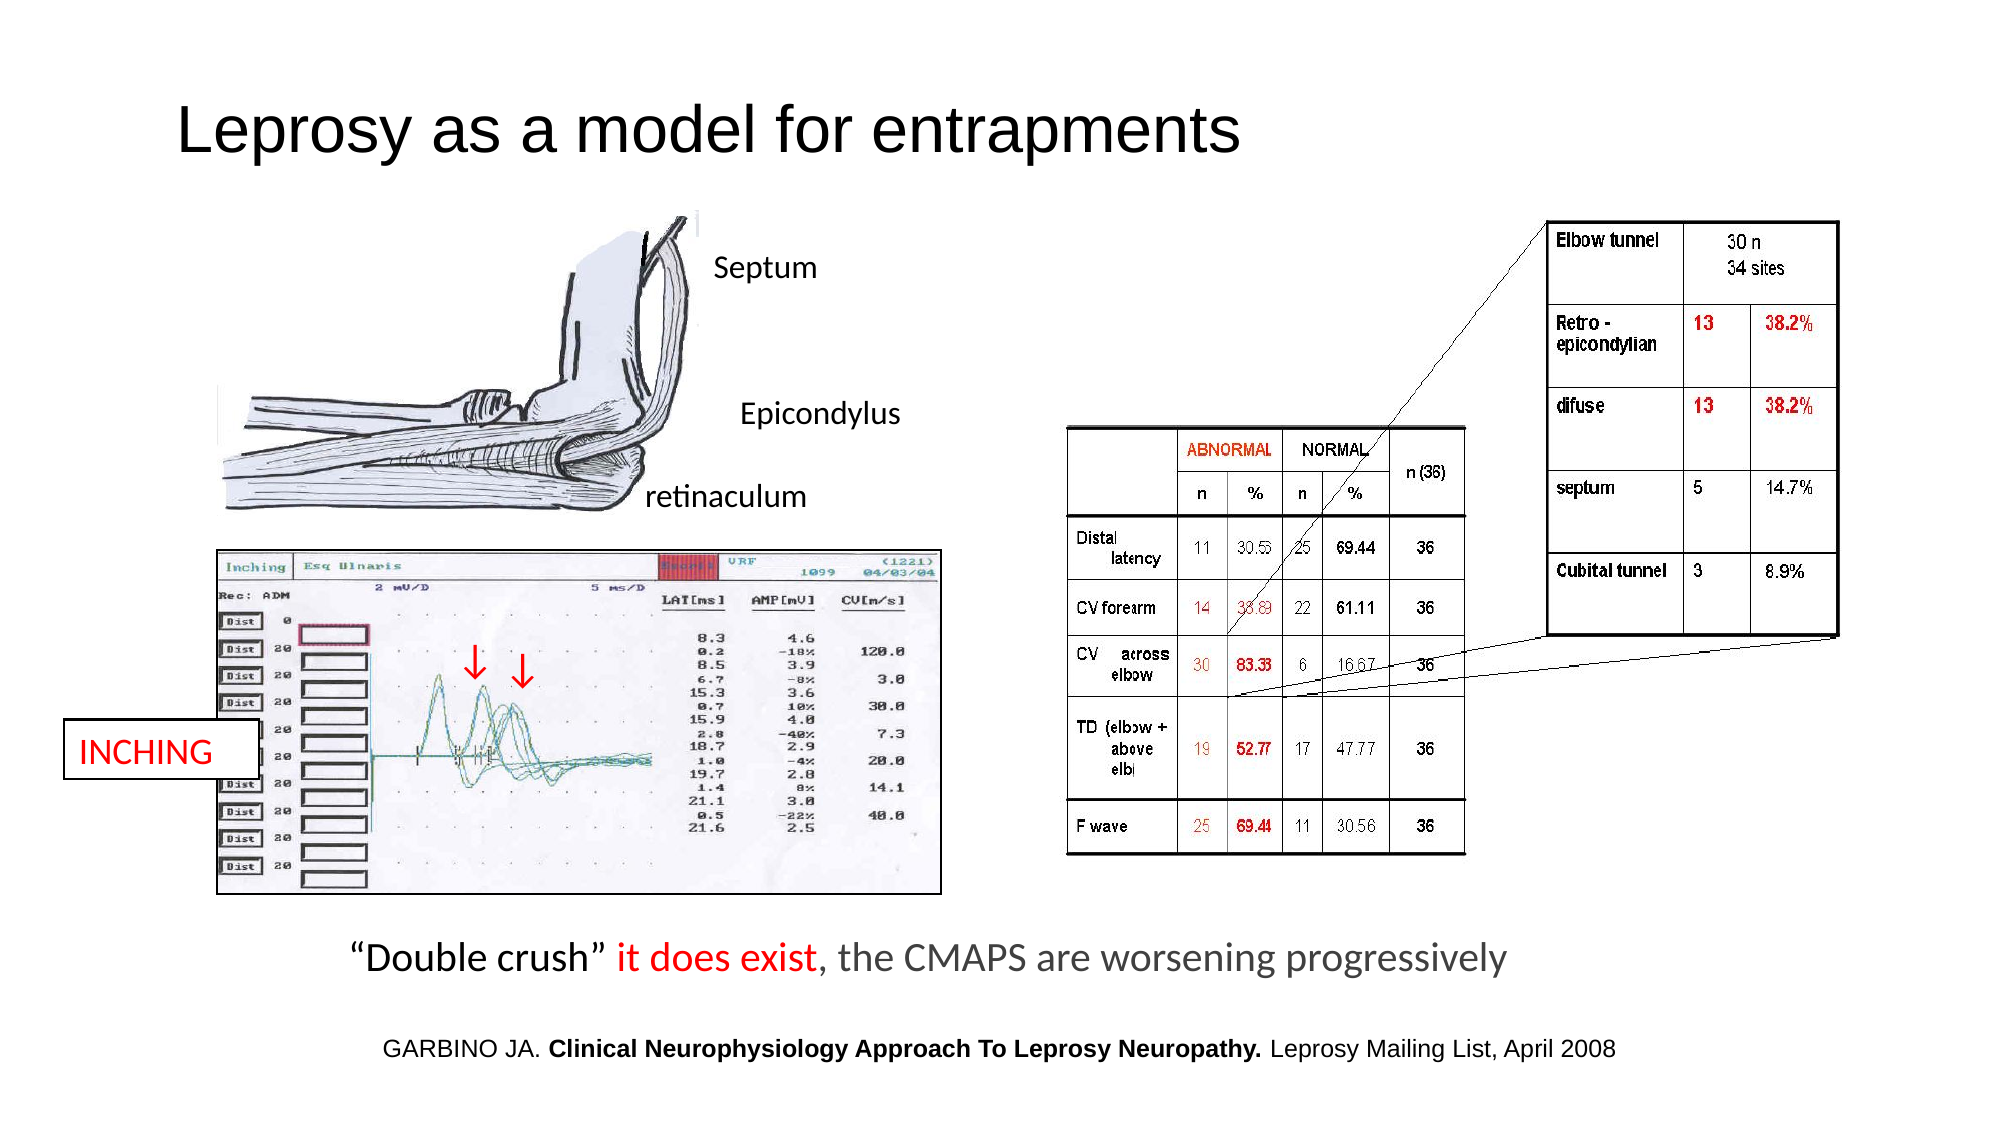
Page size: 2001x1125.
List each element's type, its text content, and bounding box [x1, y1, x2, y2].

text_box retinaculum [630, 466, 855, 522]
text_box INCHING [63, 718, 217, 780]
picture [1059, 201, 1865, 878]
text_box Epicondylus [699, 379, 959, 440]
text_box Septum [699, 237, 847, 293]
picture [217, 550, 941, 893]
picture [217, 210, 699, 516]
text_box GARBINO JA. Clinical Neurophysiology Approach To Leprosy Neuropathy. Leprosy Mailing List, April 2008 [96, 1025, 1904, 1100]
title Leprosy as a model for entrapments [161, 53, 1532, 208]
text_box “Double crush” it does exist, the CMAPS are worsening progressively [161, 922, 1695, 988]
